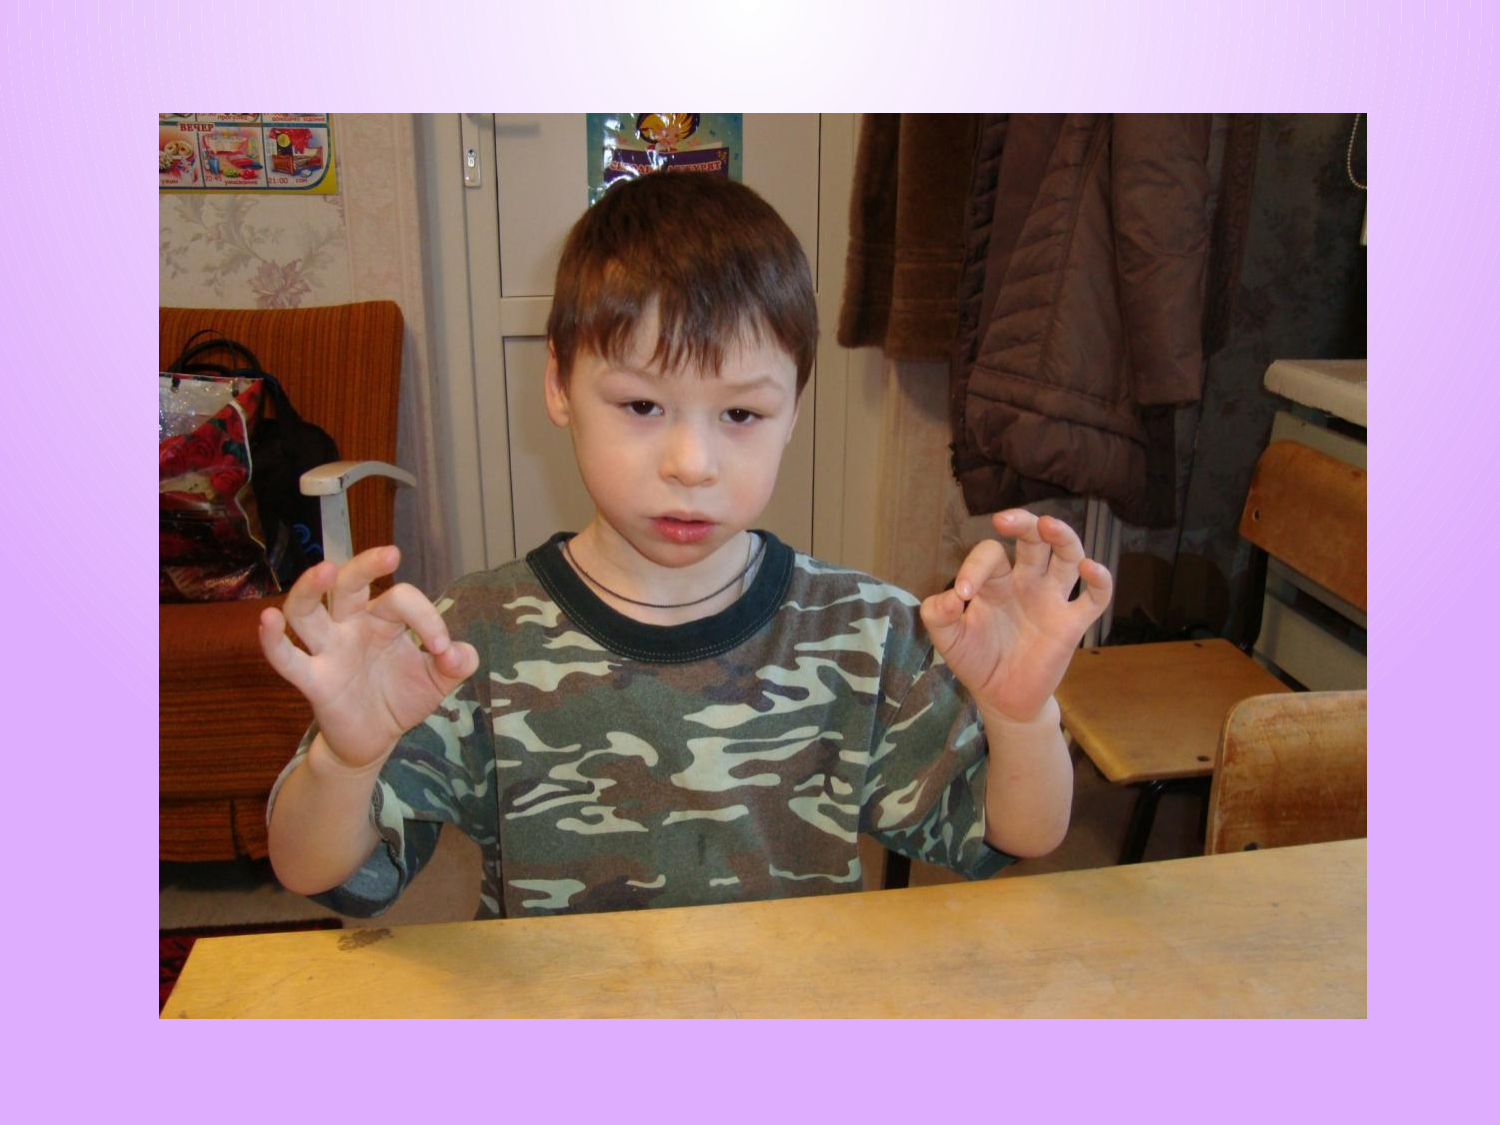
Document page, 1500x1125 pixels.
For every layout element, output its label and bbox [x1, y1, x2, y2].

picture [159, 113, 1367, 1019]
